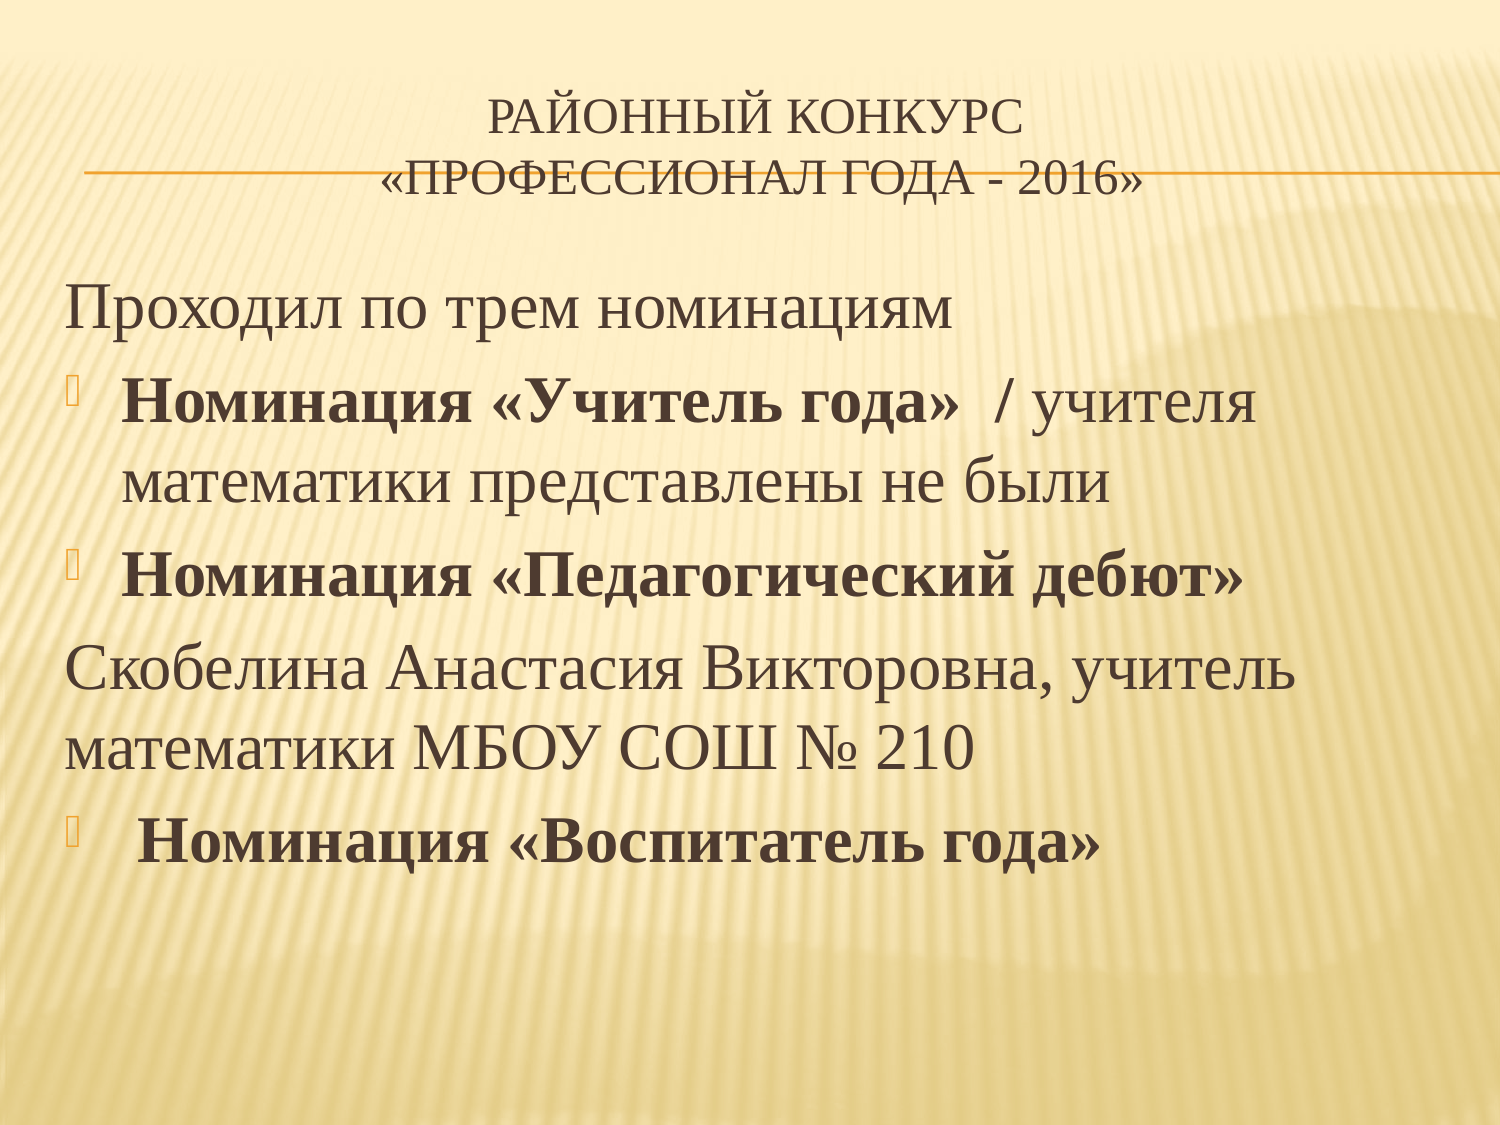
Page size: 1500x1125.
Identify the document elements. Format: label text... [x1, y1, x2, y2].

list Проходил по трем номинациям Номинация «Учитель года» / учителя математики представлены не были Номинация «Педагогический дебют» Скобелина Анастасия Викторовна, учитель математики МБОУ СОШ № 210 Номинация «Воспитатель года» [50, 254, 1475, 998]
title Районный конкурс «Профессионал года - 2016» [50, 75, 1475, 213]
